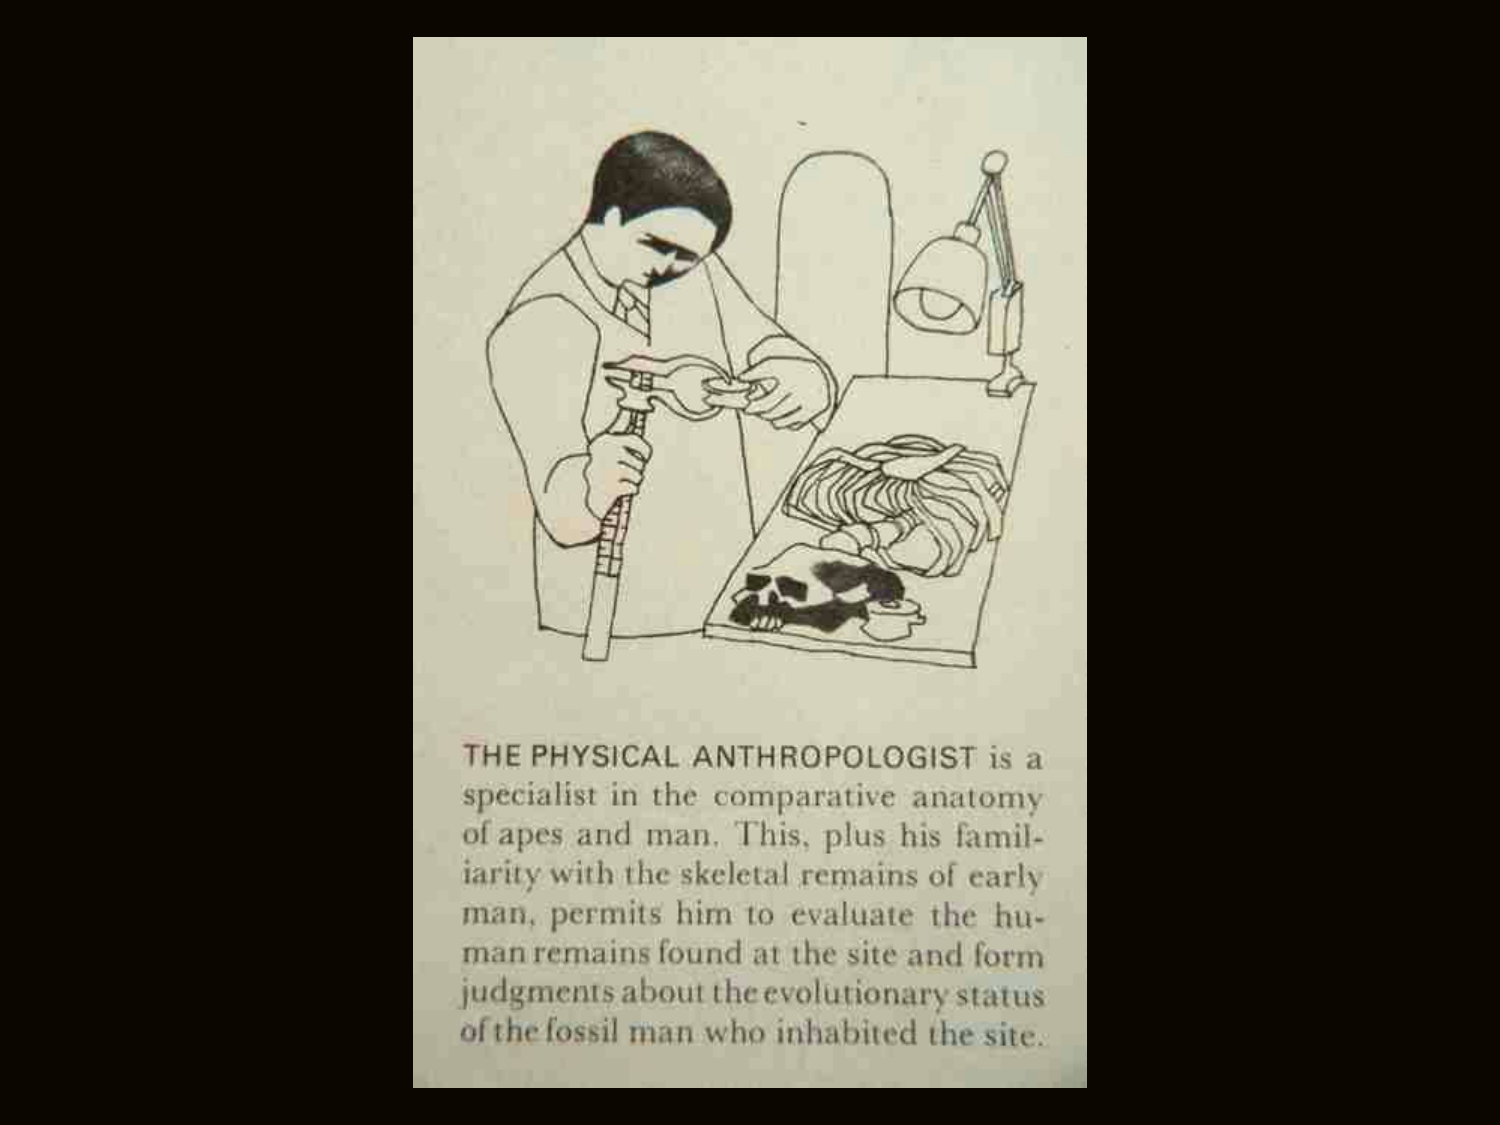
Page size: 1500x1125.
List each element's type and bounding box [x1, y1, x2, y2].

picture [412, 37, 1087, 1088]
